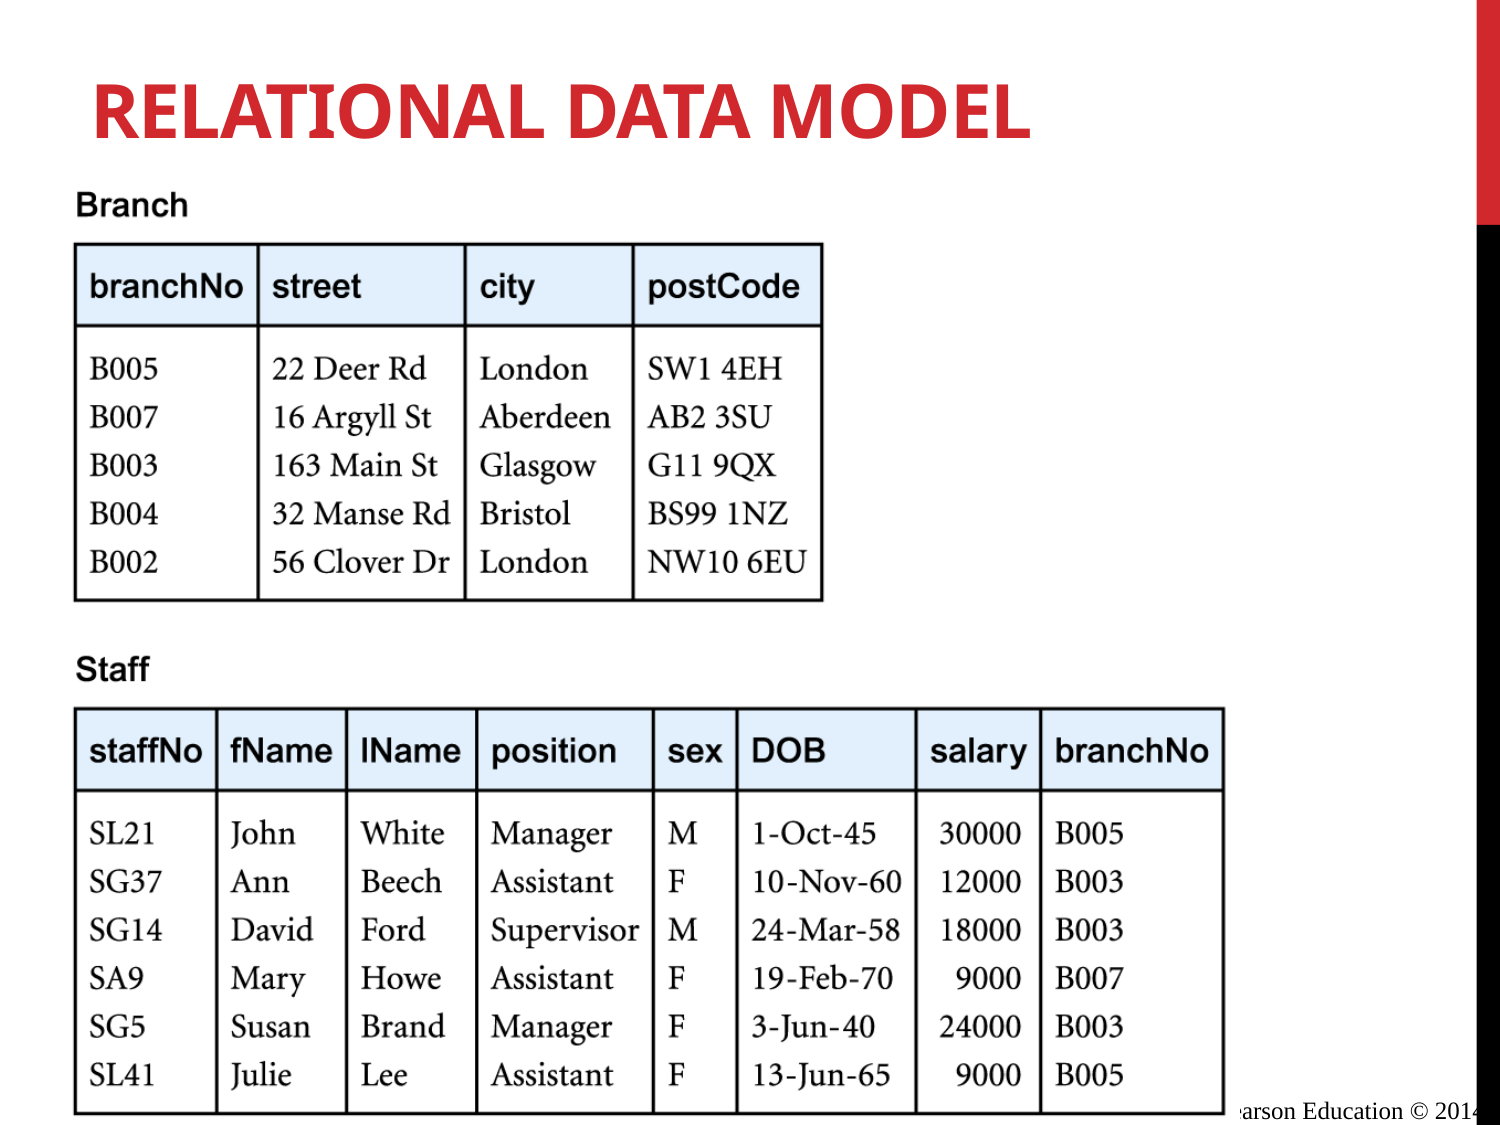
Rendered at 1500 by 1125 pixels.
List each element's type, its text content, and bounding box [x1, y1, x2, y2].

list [64, 179, 1240, 1125]
title Relational Data Model [75, 24, 1424, 161]
